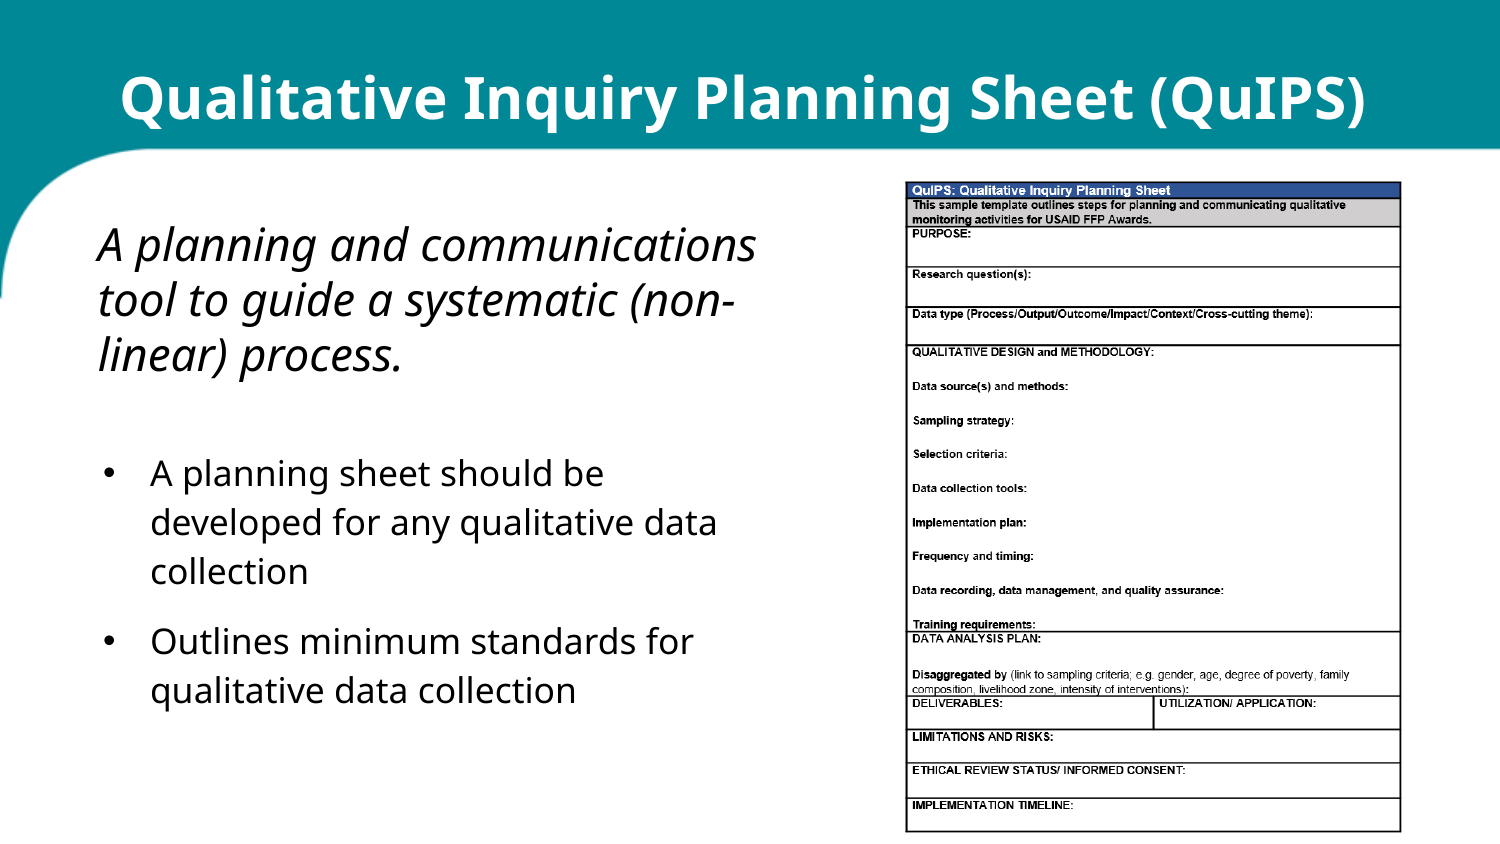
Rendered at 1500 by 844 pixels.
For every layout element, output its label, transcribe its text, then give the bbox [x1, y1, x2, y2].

picture [0, 0, 1500, 844]
list A planning and communications tool to guide a systematic (non-linear) process. A planning sheet should be developed for any qualitative data collection Outlines minimum standards for qualitative data collection [82, 208, 794, 782]
title Qualitative Inquiry Planning Sheet (QuIPS) [104, 25, 1416, 167]
